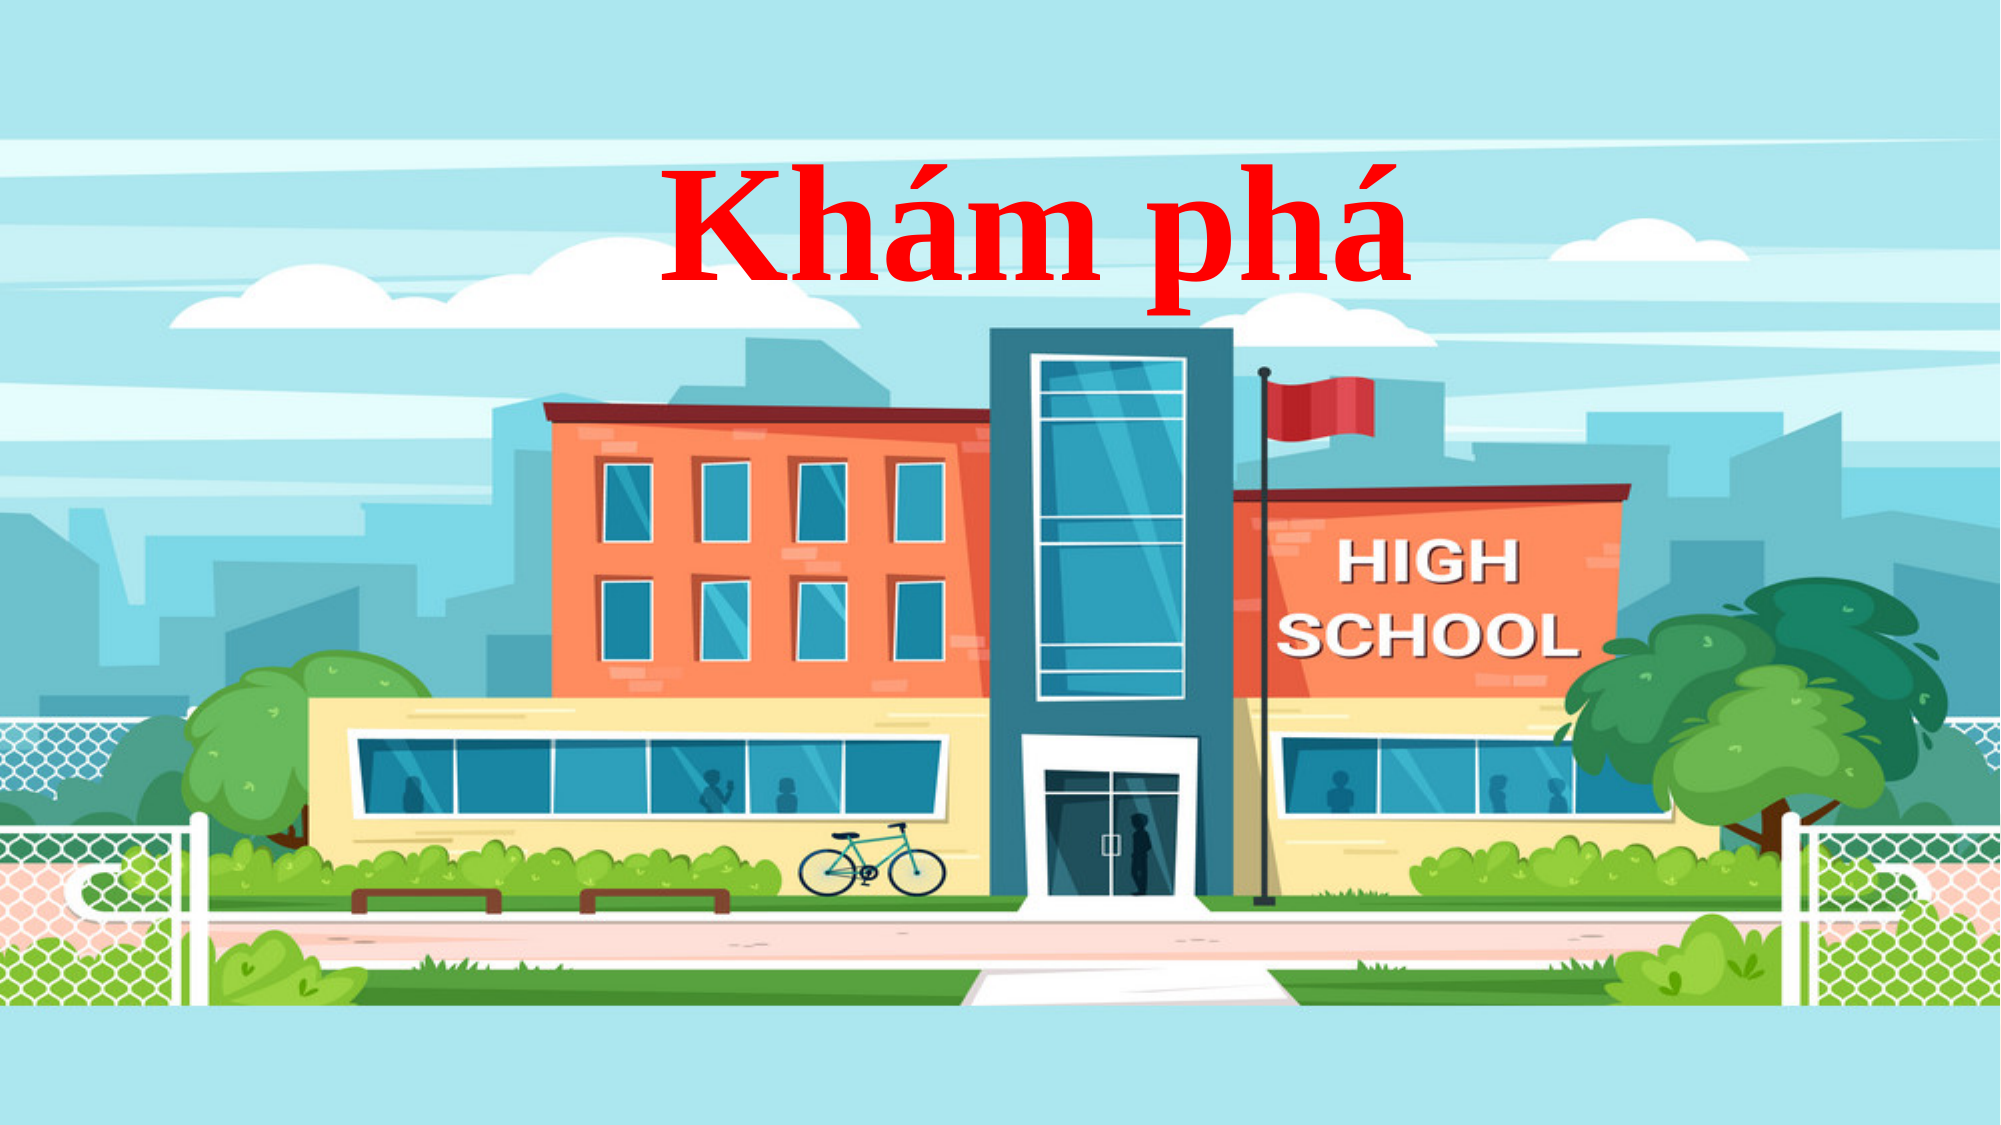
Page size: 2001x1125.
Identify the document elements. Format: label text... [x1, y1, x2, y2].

picture [0, 0, 2001, 1125]
text_box Khám phá [370, 106, 1746, 322]
